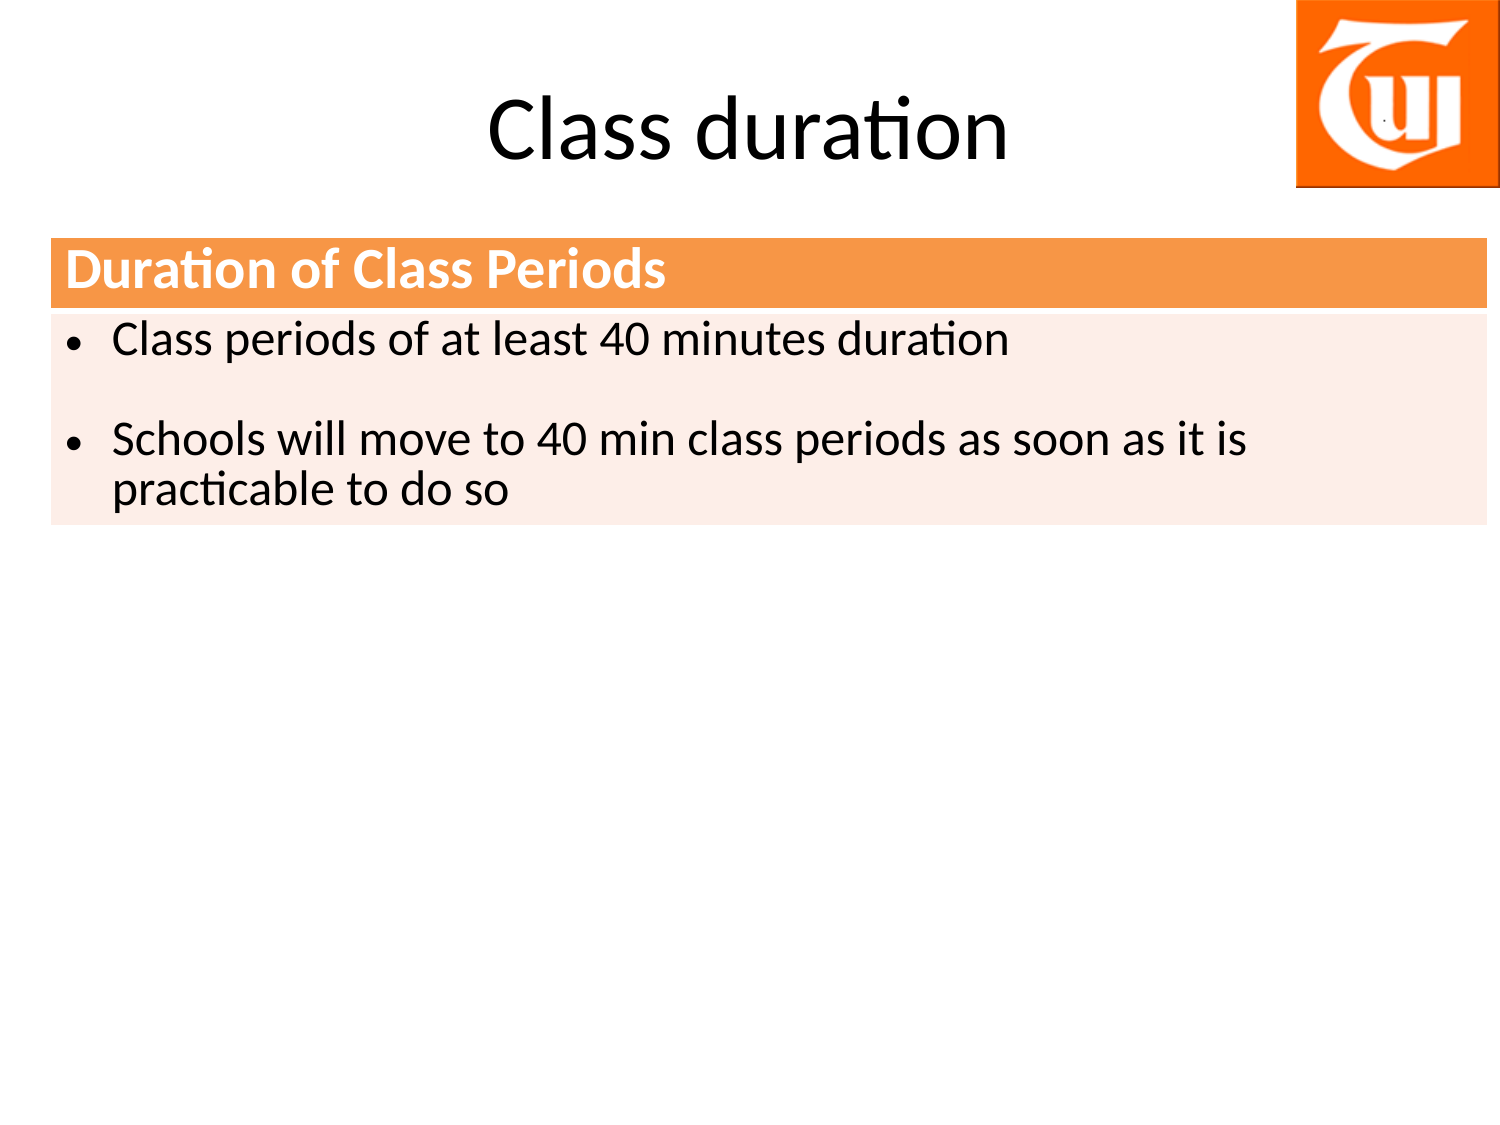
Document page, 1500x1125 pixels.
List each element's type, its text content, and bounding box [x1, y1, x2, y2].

table_cell Class periods of at least 40 minutes duration Schools will move to 40 min class periods as soon as it is practicable to do so [51, 314, 1487, 525]
picture [1296, 0, 1500, 188]
table_header Duration of Class Periods [51, 238, 1487, 308]
title Class duration [75, 45, 1425, 200]
